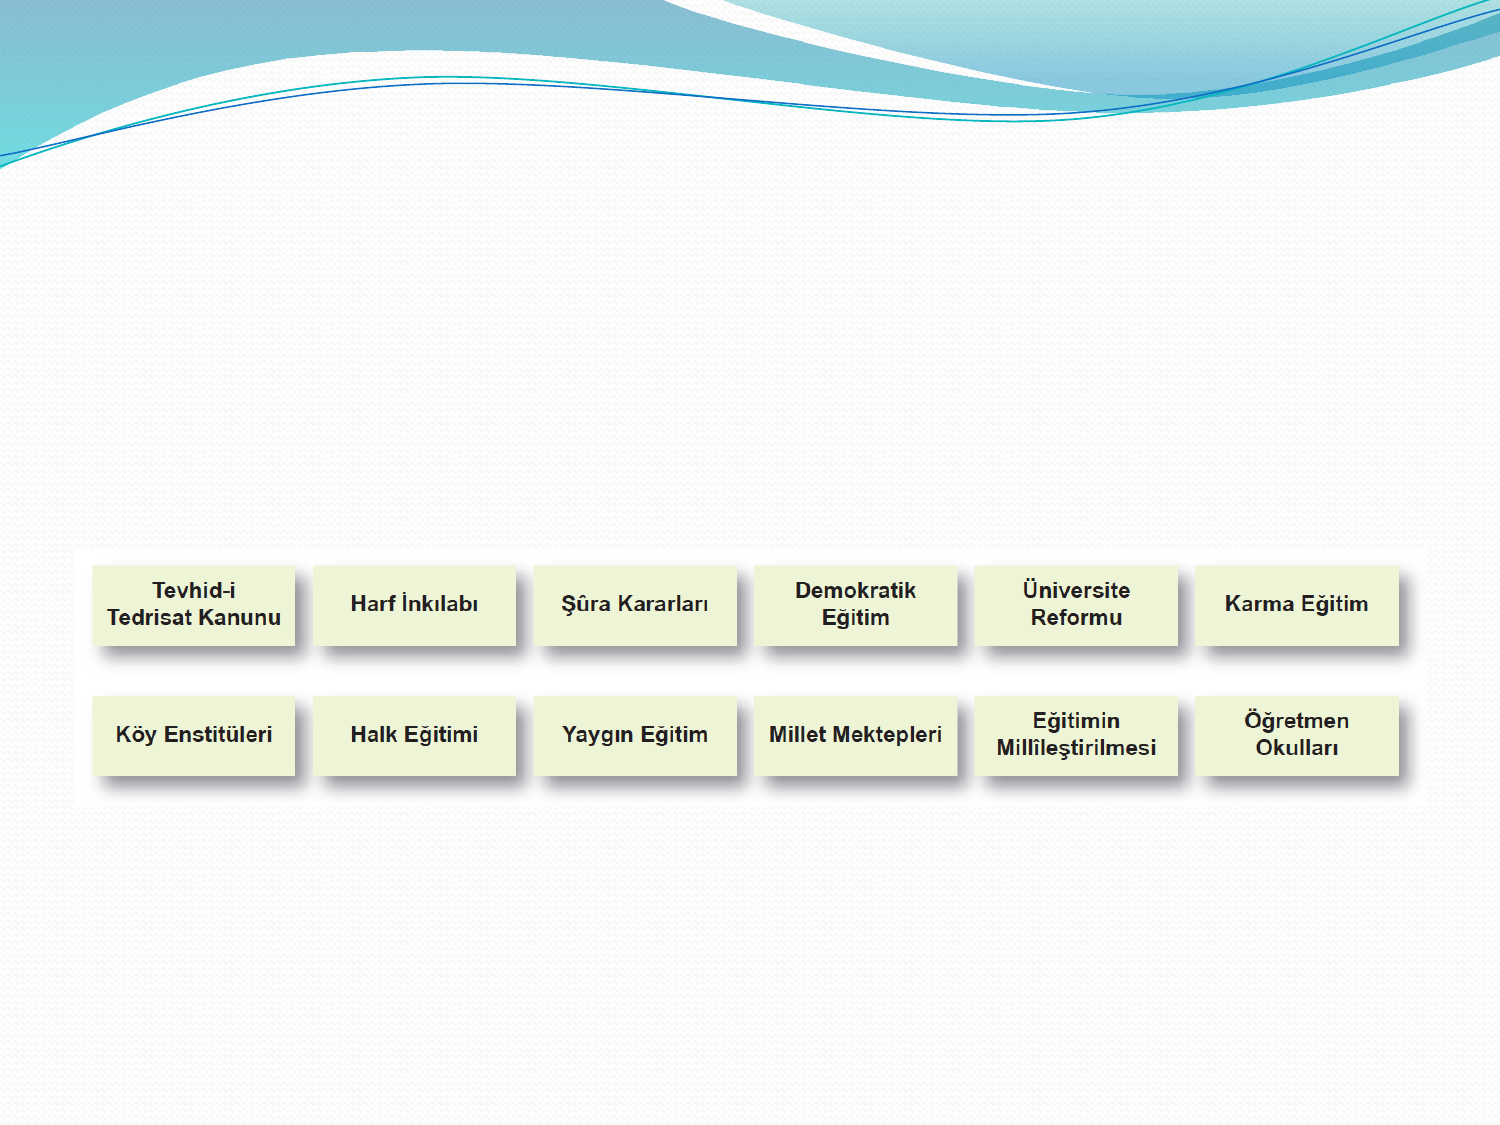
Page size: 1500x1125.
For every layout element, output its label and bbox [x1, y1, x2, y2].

list [74, 548, 1426, 807]
